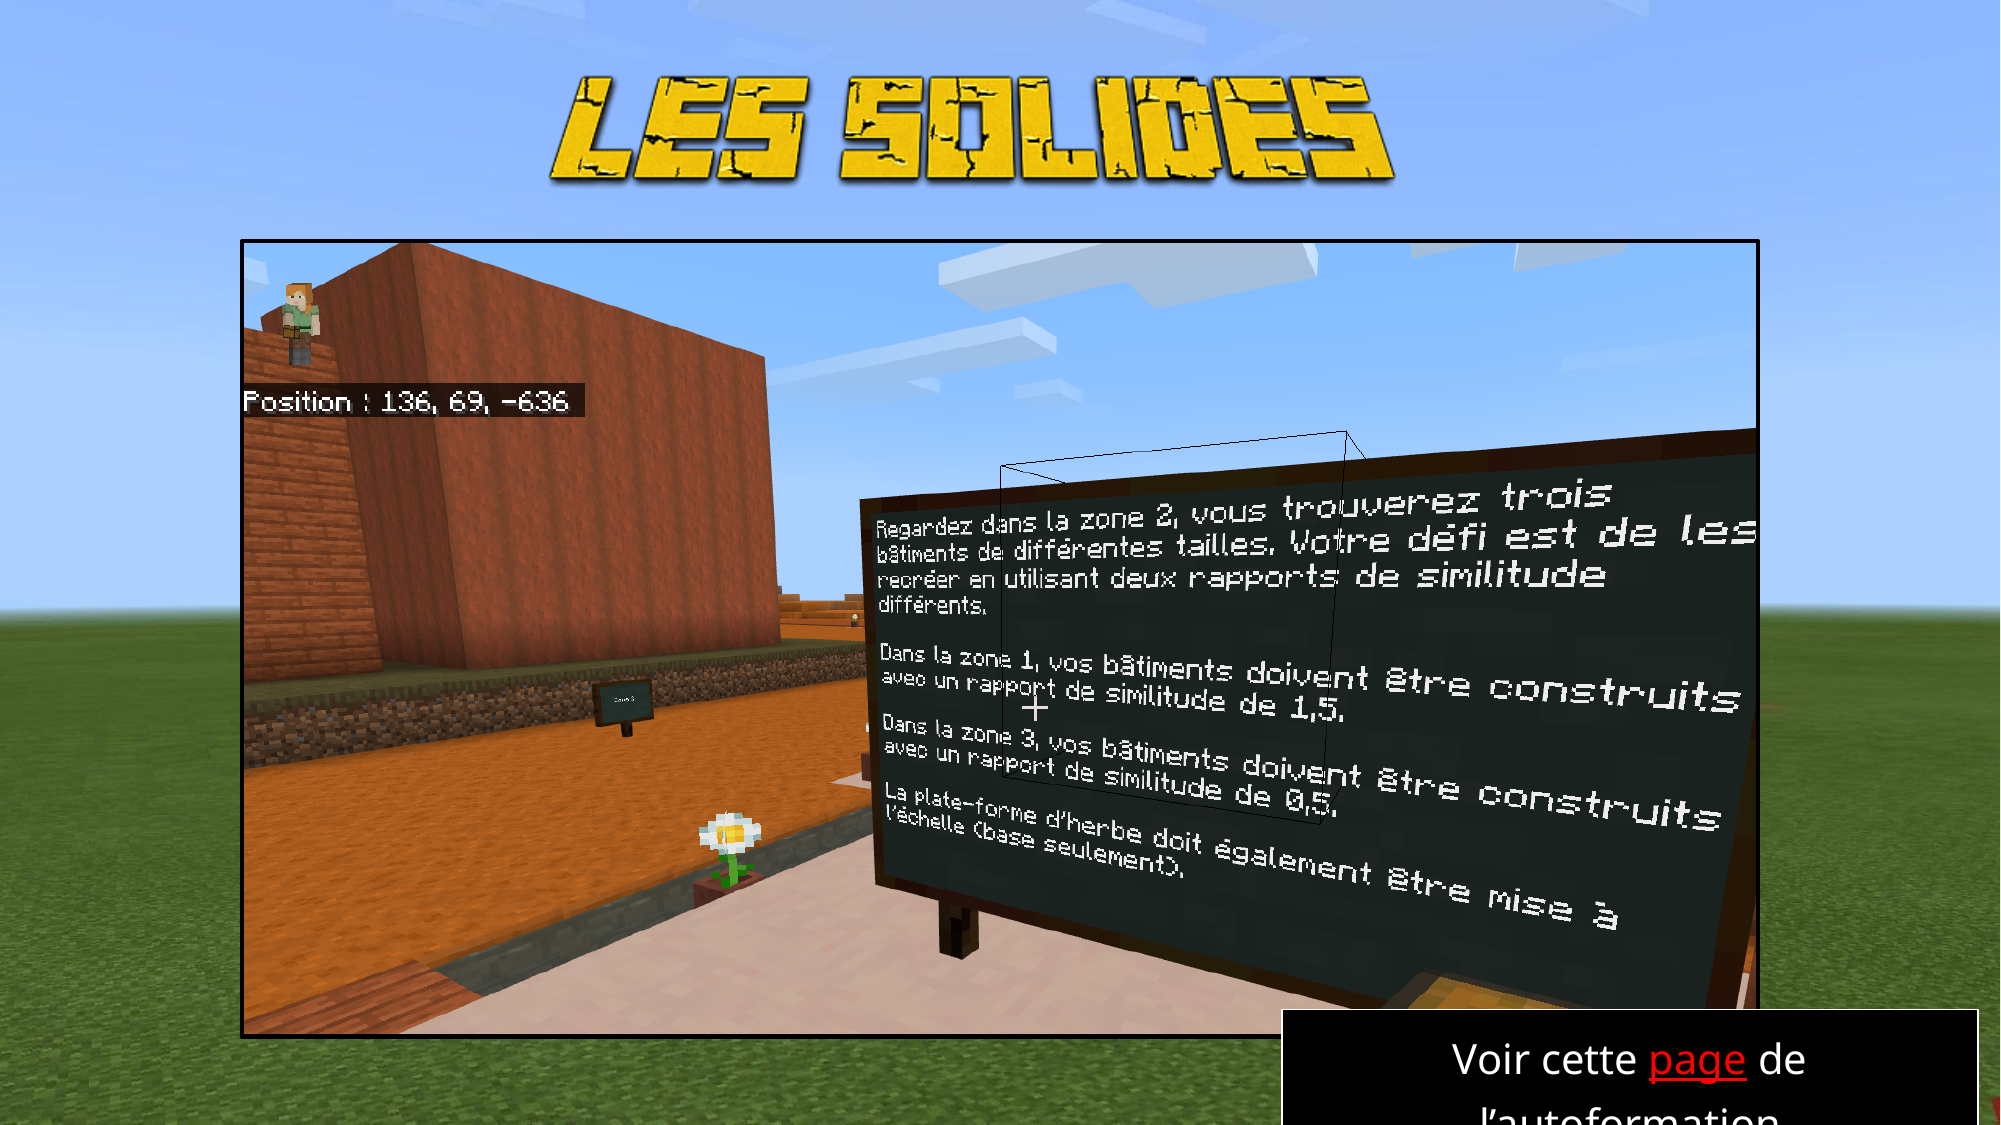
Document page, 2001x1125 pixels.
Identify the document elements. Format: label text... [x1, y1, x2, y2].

picture [243, 243, 1756, 1035]
picture [0, 0, 2001, 1125]
text_box Voir cette page de l’autoformation [1282, 1009, 1978, 1125]
